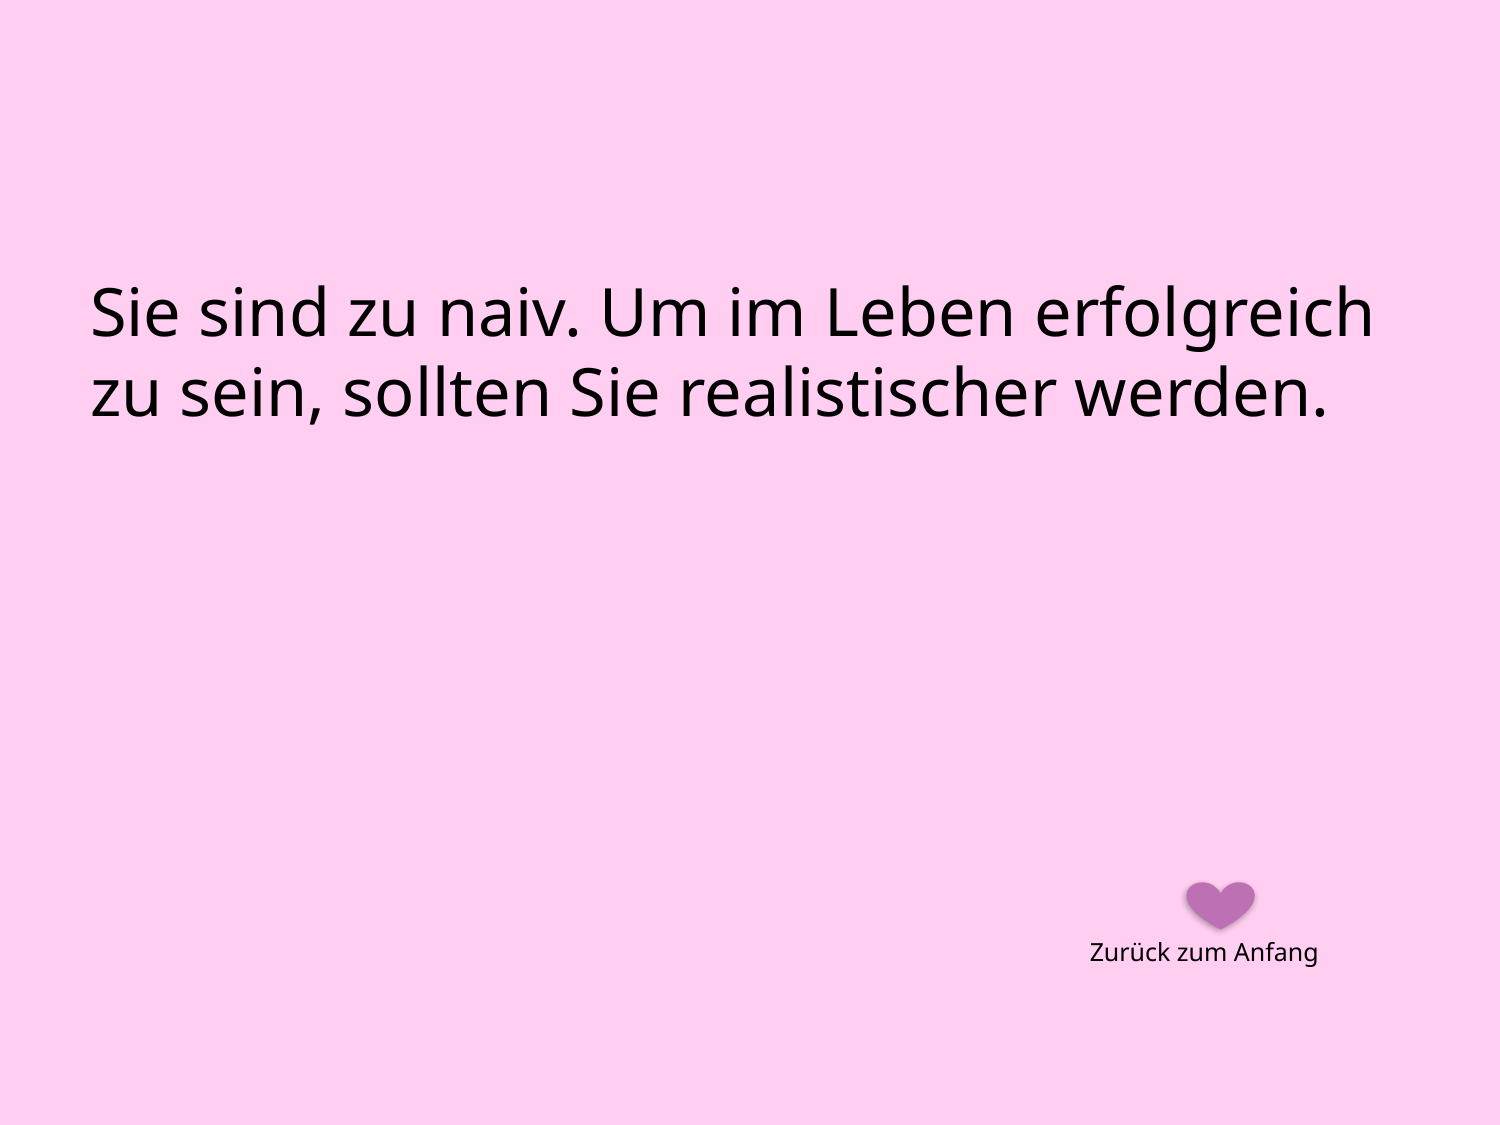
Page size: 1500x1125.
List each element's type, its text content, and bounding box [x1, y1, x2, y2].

list Sie sind zu naiv. Um im Leben erfolgreich zu sein, sollten Sie realistischer werden. [75, 262, 1425, 1005]
